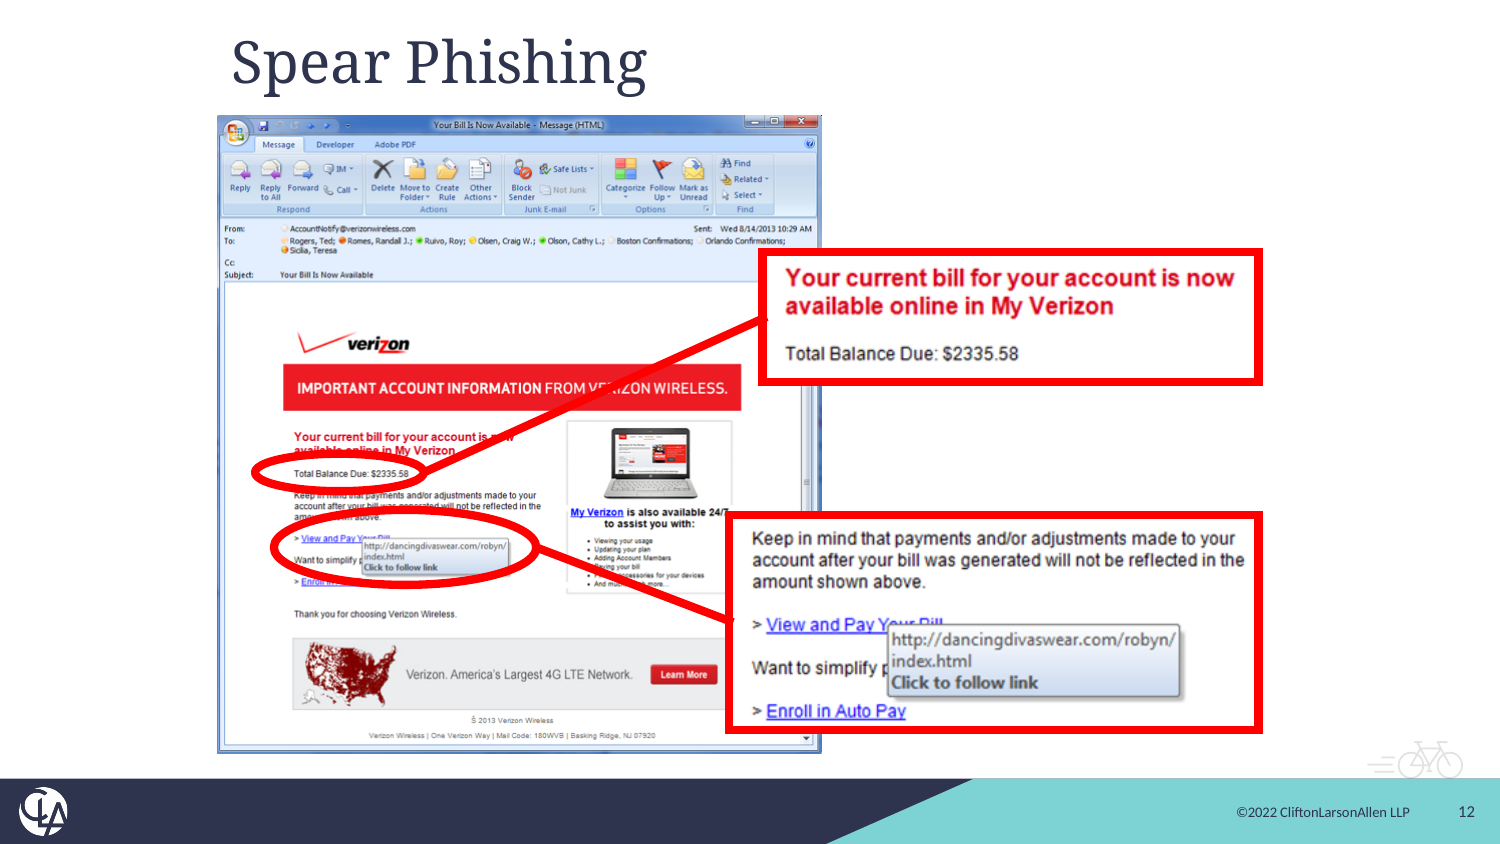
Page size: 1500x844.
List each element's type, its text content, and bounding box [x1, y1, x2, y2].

picture [217, 115, 1255, 754]
slide_number 12 [1425, 782, 1490, 840]
text_box Spear Phishing [216, 14, 1255, 107]
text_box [536, 547, 734, 623]
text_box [423, 316, 767, 473]
